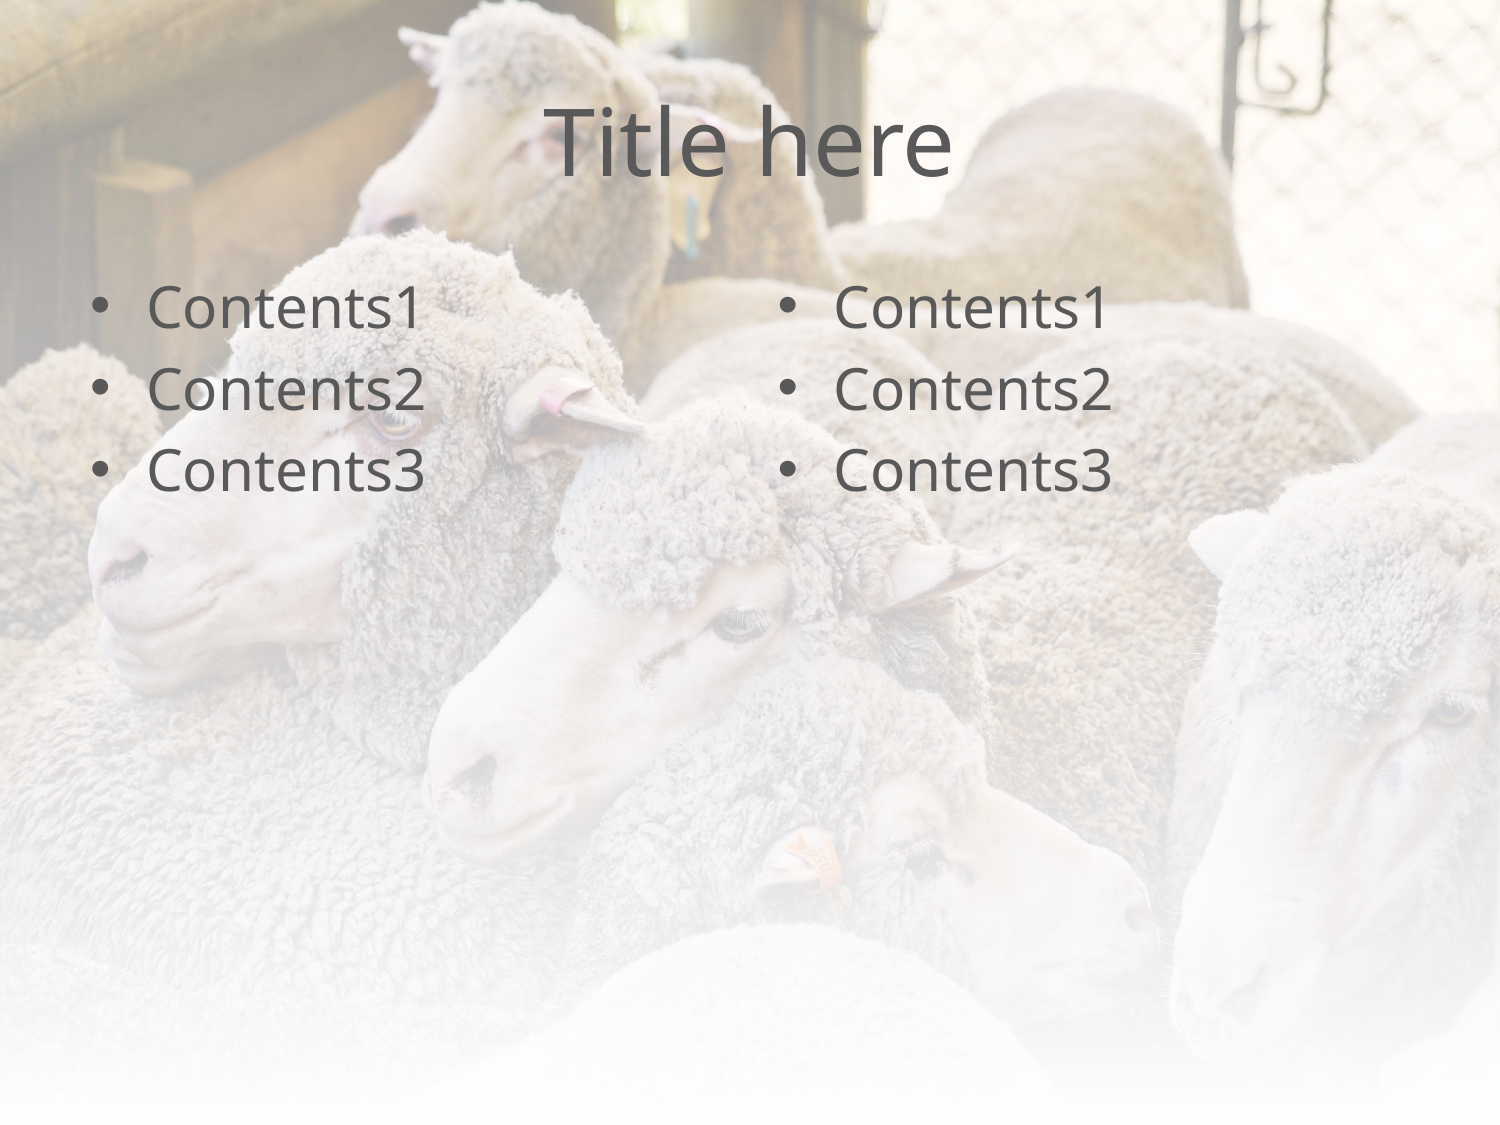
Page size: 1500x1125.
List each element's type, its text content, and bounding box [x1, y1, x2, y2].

list Contents1 Contents2 Contents3 [762, 262, 1425, 1005]
text_box [0, 0, 1500, 1125]
list Contents1 Contents2 Contents3 [75, 262, 738, 1005]
title Title here [75, 45, 1425, 233]
